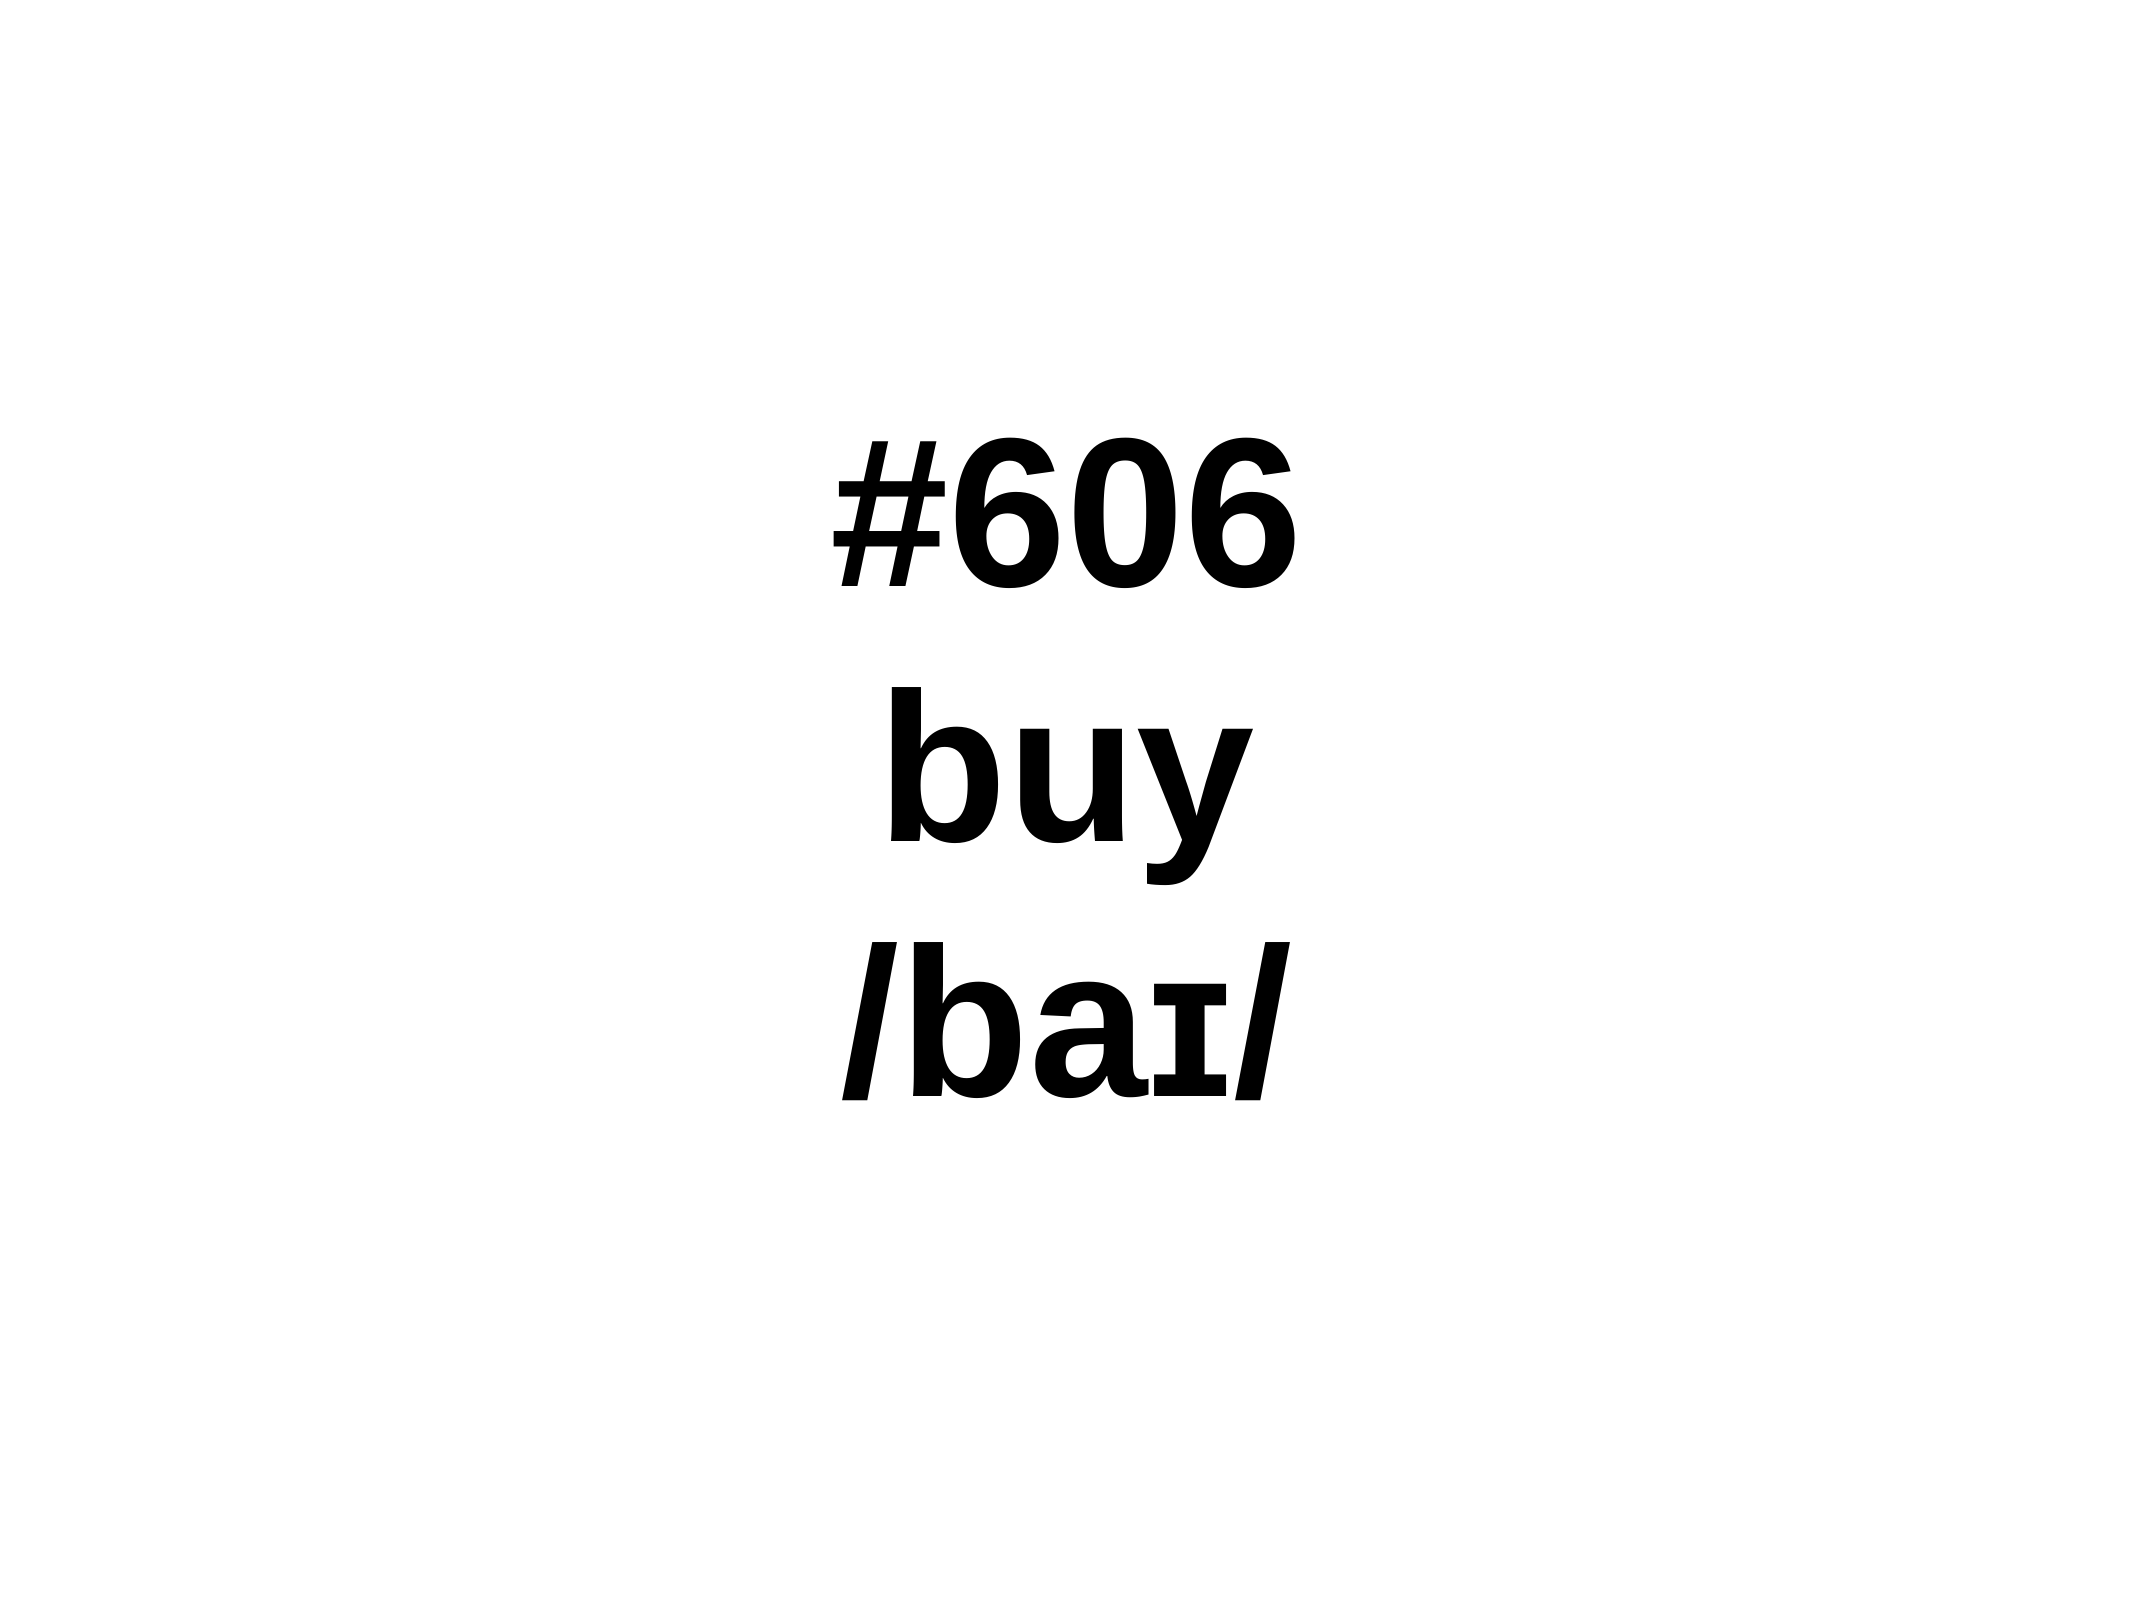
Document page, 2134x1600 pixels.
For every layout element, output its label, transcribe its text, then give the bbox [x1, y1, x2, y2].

list #606 buy /baɪ/ [207, 366, 1926, 1147]
